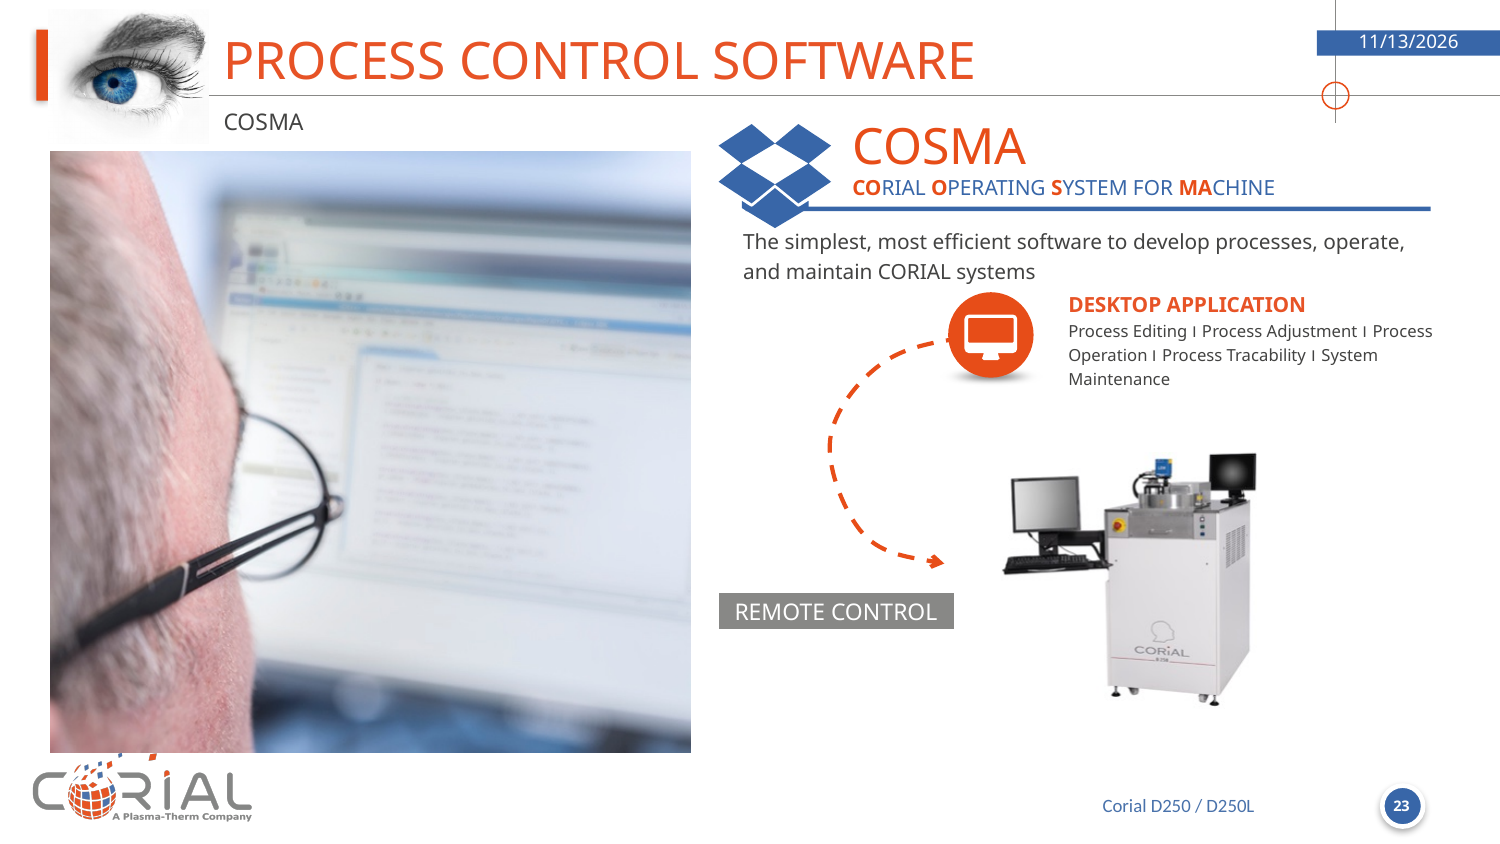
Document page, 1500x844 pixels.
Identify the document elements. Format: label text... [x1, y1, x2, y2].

list COSMA [208, 100, 622, 144]
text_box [940, 291, 1043, 388]
text_box [741, 188, 809, 229]
text_box The simplest, most efficient software to develop processes, operate, and maintain CORIAL systems [728, 216, 1446, 291]
footer Corial D250 / D250L [1021, 785, 1336, 824]
text_box [827, 340, 980, 569]
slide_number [1316, 30, 1500, 56]
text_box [837, 114, 1423, 209]
picture [50, 151, 691, 753]
text_box [802, 204, 834, 213]
text_box [1424, 204, 1433, 213]
picture [1000, 452, 1260, 710]
text_box [718, 124, 832, 204]
text_box DESKTOP APPLICATION Process Editing I Process Adjustment I Process Operation I Process Tracability I System Maintenance [1053, 279, 1491, 396]
text_box REMOTE CONTROL [715, 590, 957, 633]
slide_number 23 [1376, 785, 1427, 827]
picture [48, 9, 209, 144]
title Process control software [208, 20, 1318, 98]
